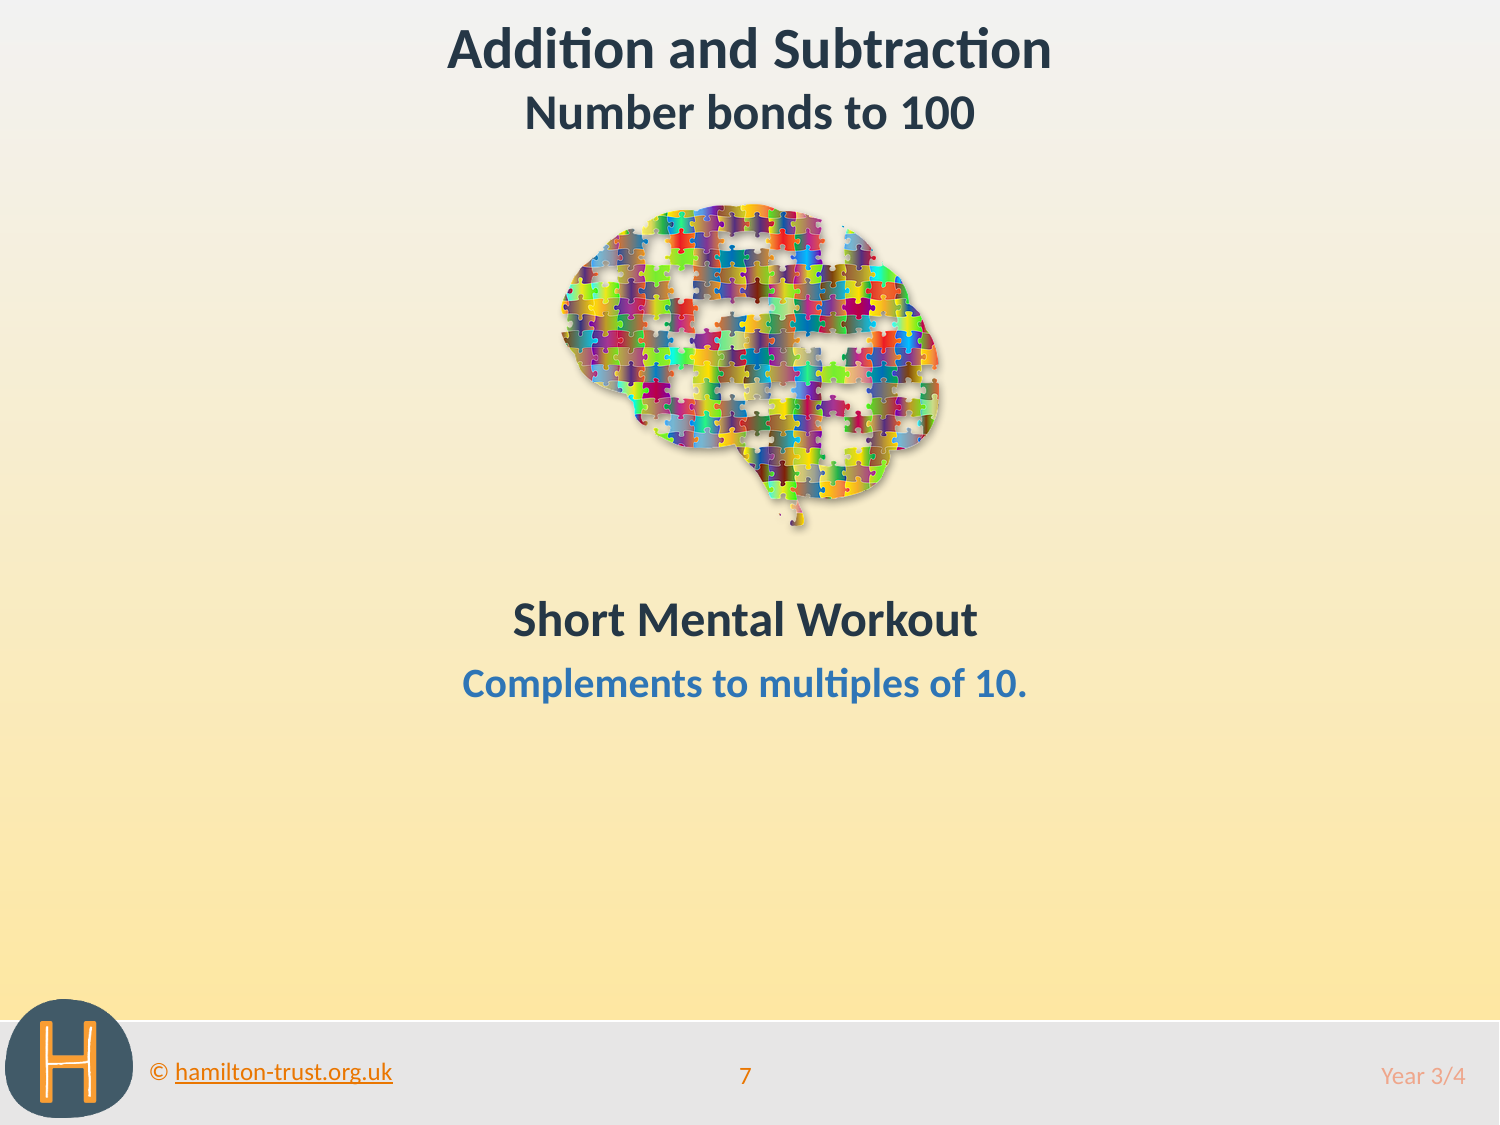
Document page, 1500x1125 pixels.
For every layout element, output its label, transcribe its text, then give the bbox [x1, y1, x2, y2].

slide_number 7 [686, 1044, 805, 1105]
picture [561, 204, 939, 526]
picture [5, 999, 133, 1118]
text_box Addition and Subtraction Number bonds to 100 [19, 2, 1481, 148]
footer Year 3/4 [975, 1044, 1482, 1105]
text_box Short Mental Workout Complements to multiples of 10. [78, 578, 1413, 713]
